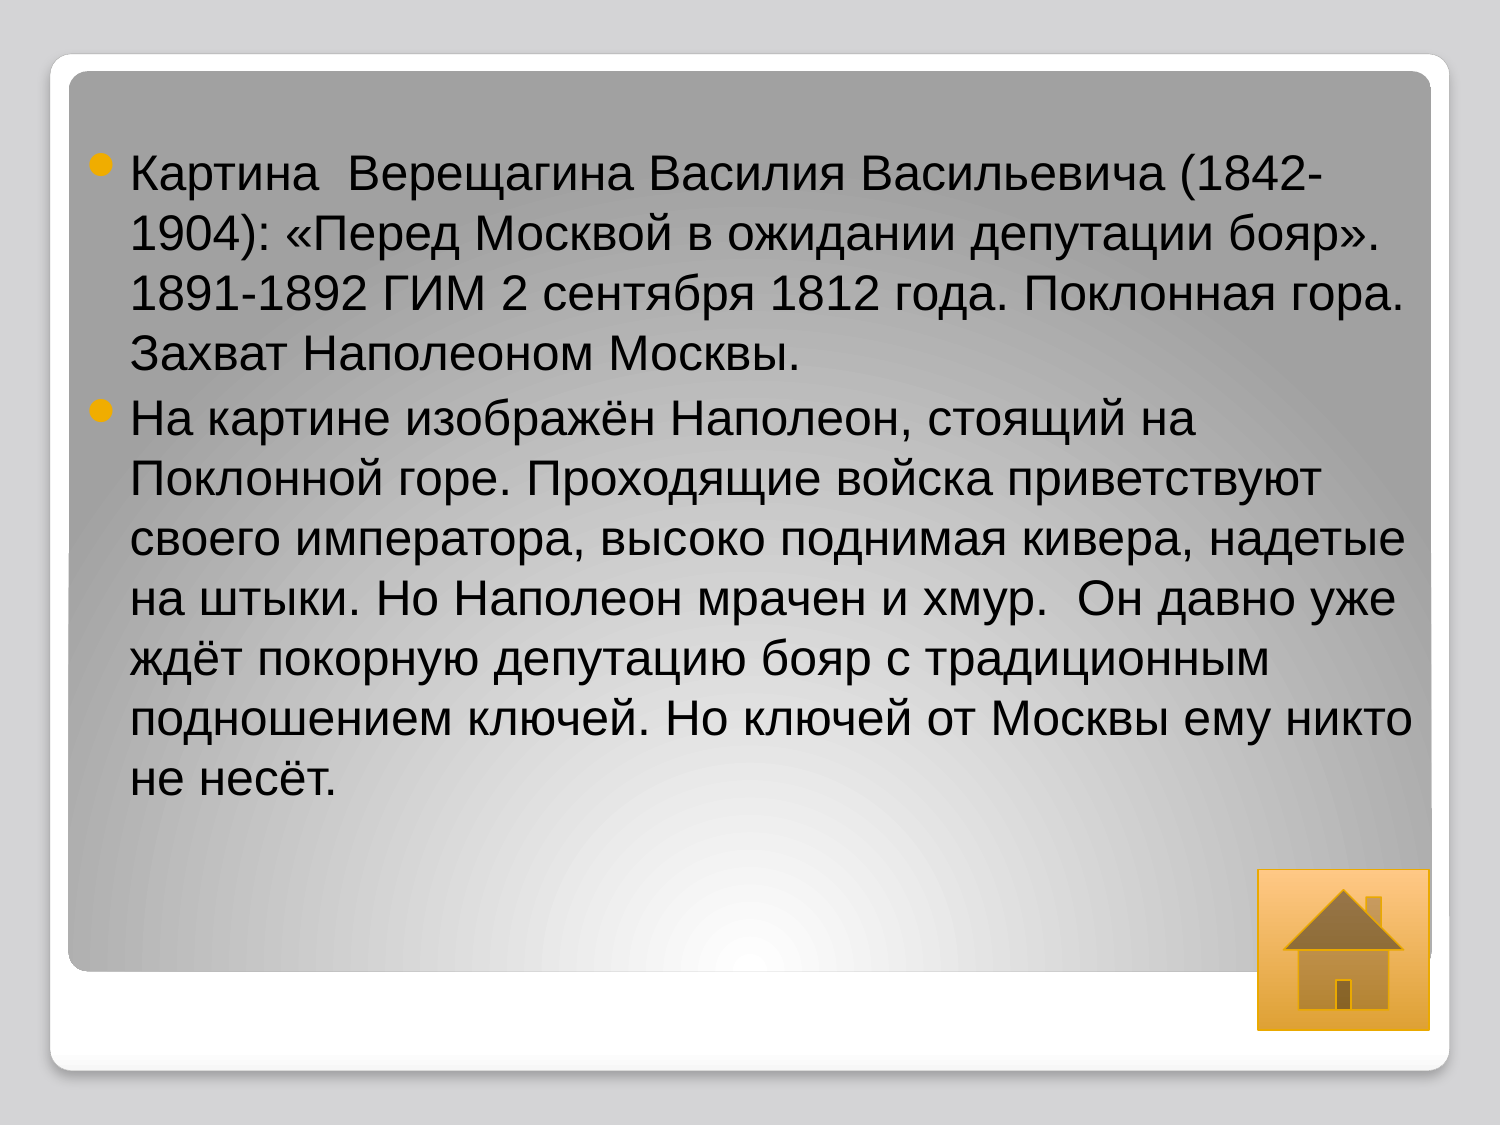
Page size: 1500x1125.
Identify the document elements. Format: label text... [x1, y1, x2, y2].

list Картина Верещагина Василия Васильевича (1842-1904): «Перед Москвой в ожидании депутации бояр». 1891-1892 ГИМ 2 сентября 1812 года. Поклонная гора. Захват Наполеоном Москвы. На картине изображён Наполеон, стоящий на Поклонной горе. Проходящие войска приветствуют своего императора, высоко поднимая кивера, надетые на штыки. Но Наполеон мрачен и хмур. Он давно уже ждёт покорную депутацию бояр с традиционным подношением ключей. Но ключей от Москвы ему никто не несёт. [56, 125, 1431, 846]
text_box [1257, 869, 1430, 1031]
